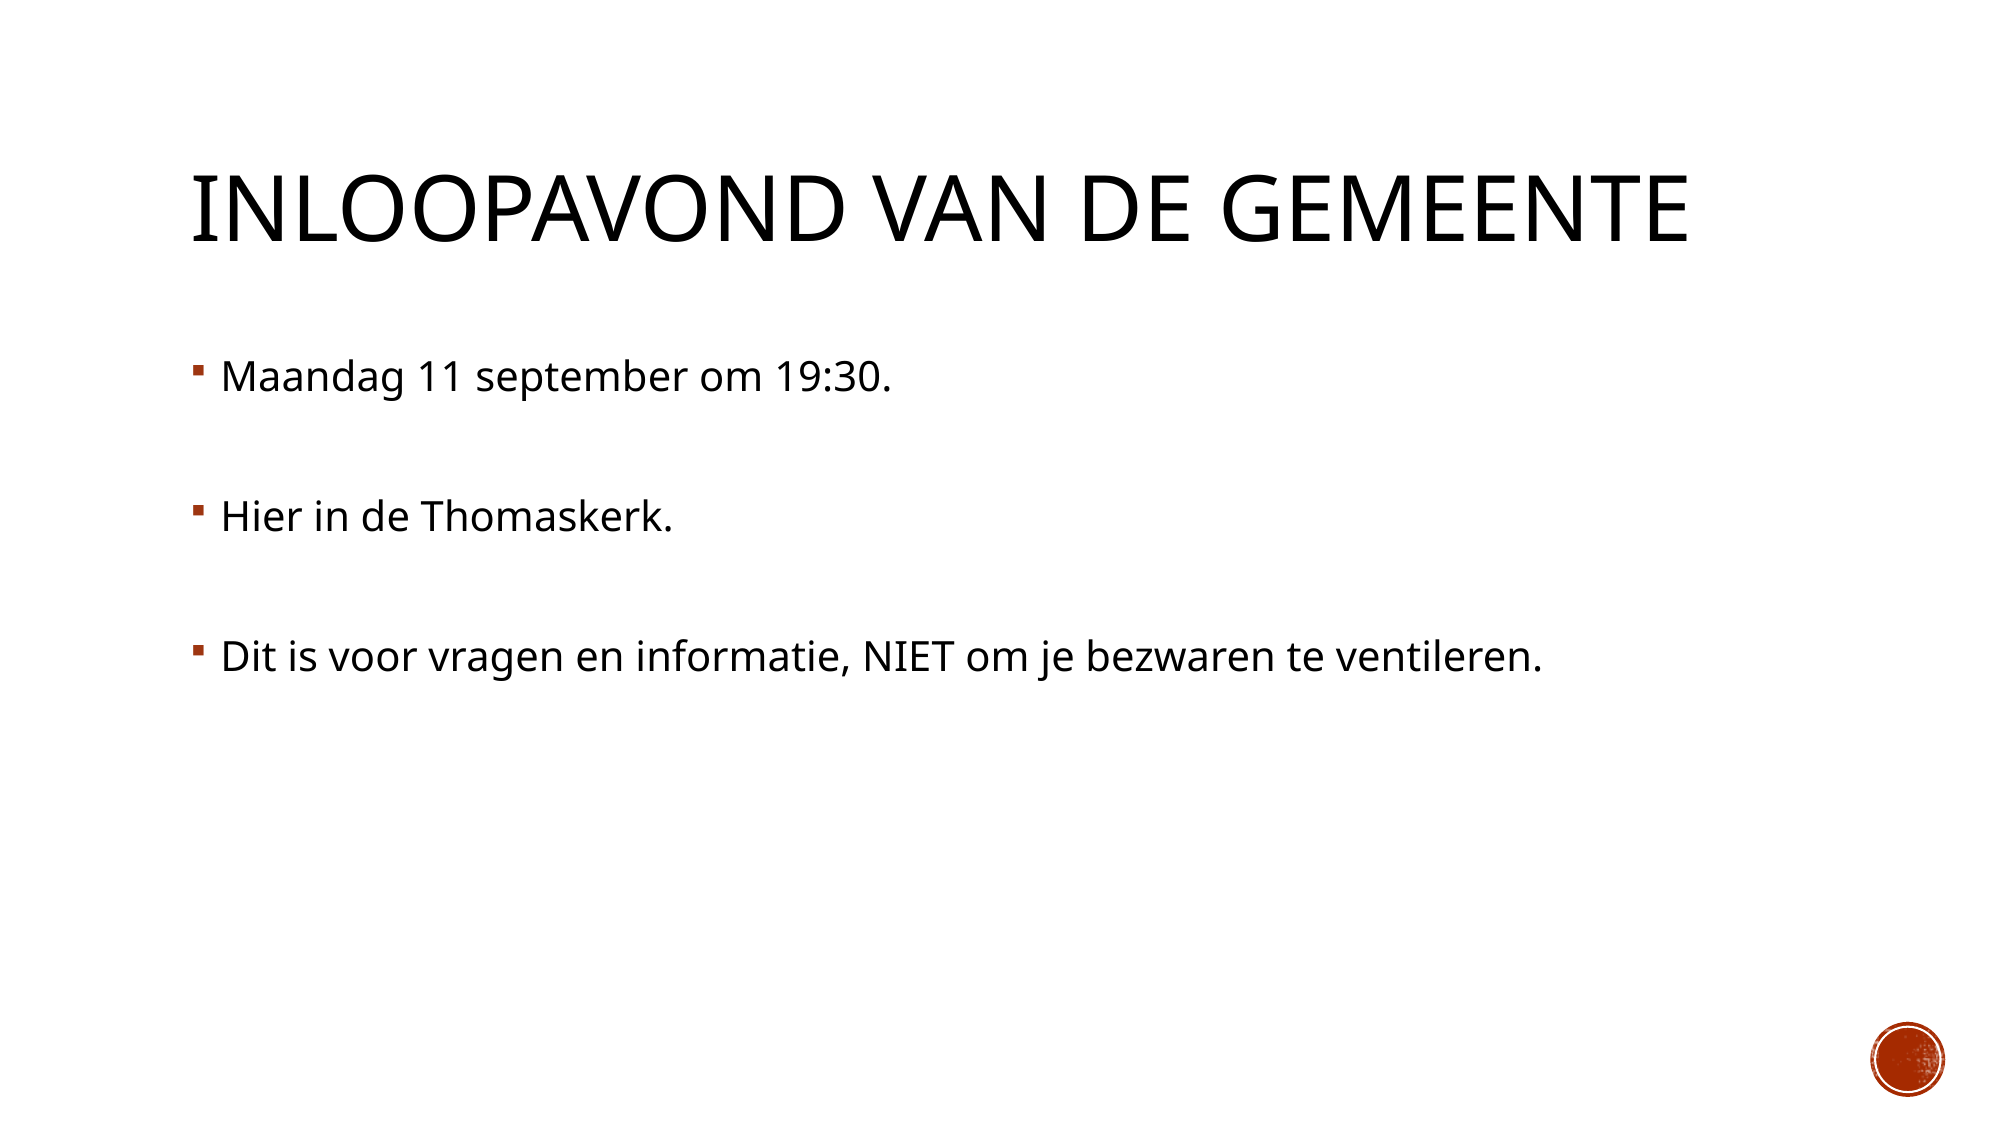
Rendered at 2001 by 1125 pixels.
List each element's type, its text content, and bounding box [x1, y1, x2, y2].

title Inloopavond van de gemeente [175, 79, 1826, 344]
list Maandag 11 september om 19:30. Hier in de Thomaskerk. Dit is voor vragen en informatie, NIET om je bezwaren te ventileren. [175, 348, 1826, 1013]
